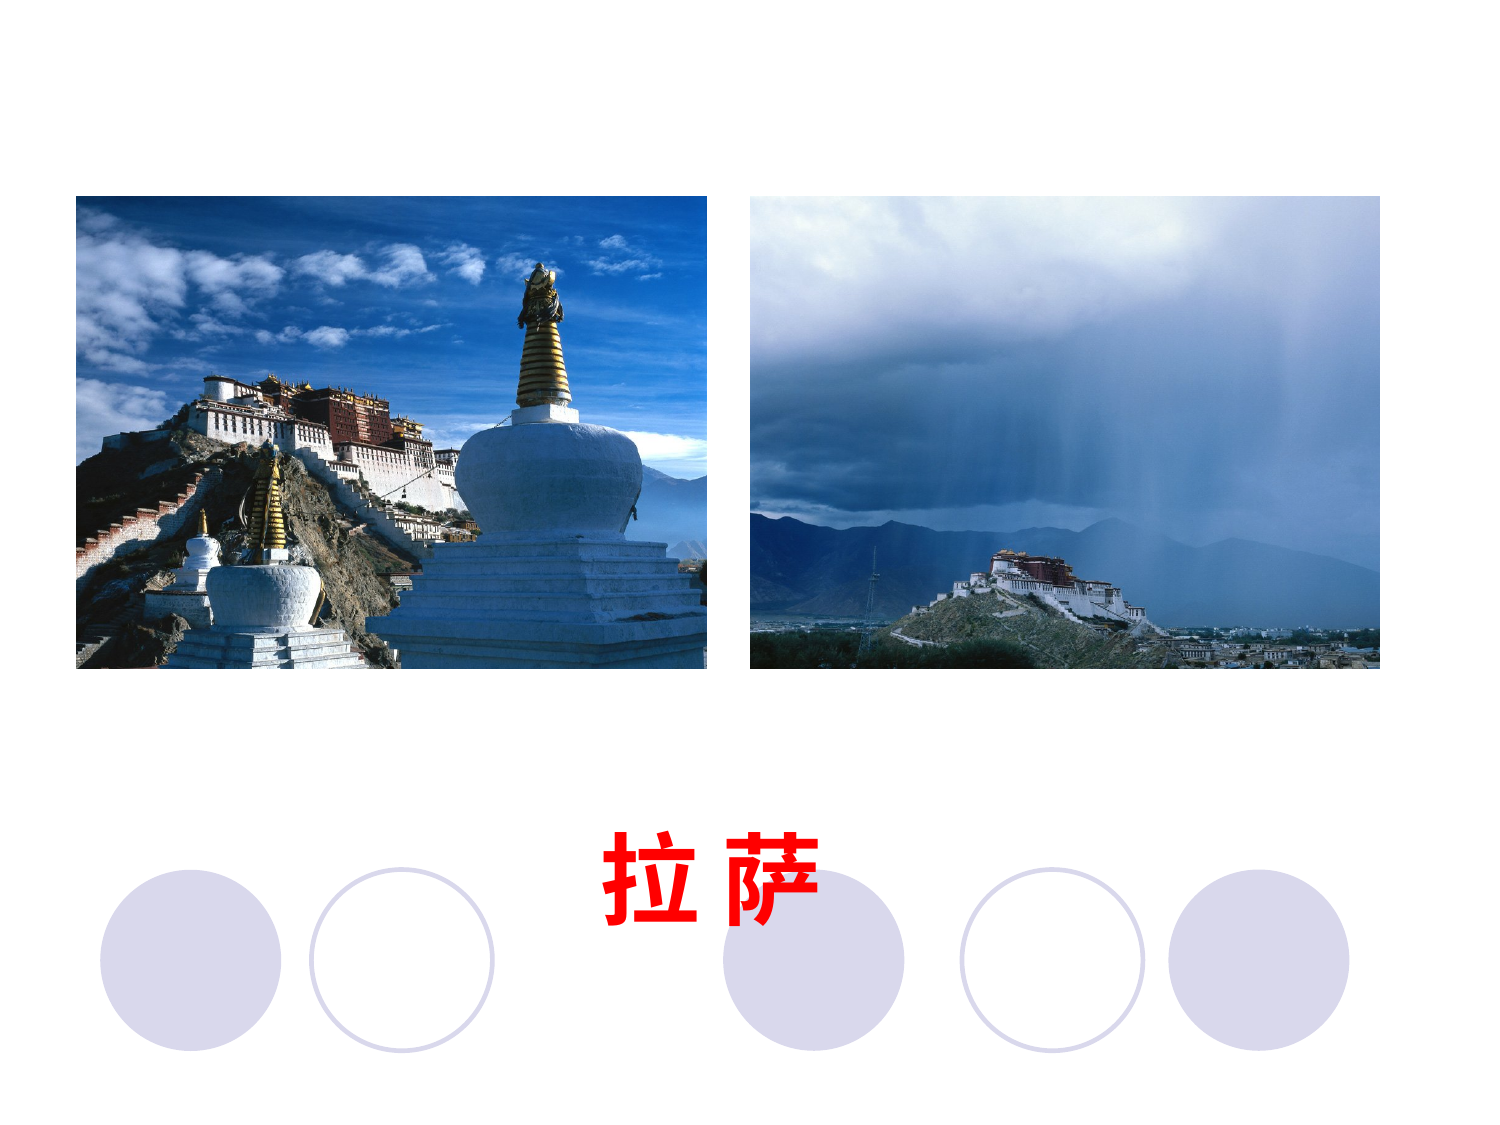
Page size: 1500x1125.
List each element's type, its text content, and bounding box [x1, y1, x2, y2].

picture [749, 196, 1380, 669]
text_box 拉 萨 [584, 810, 1034, 946]
picture [76, 196, 707, 669]
